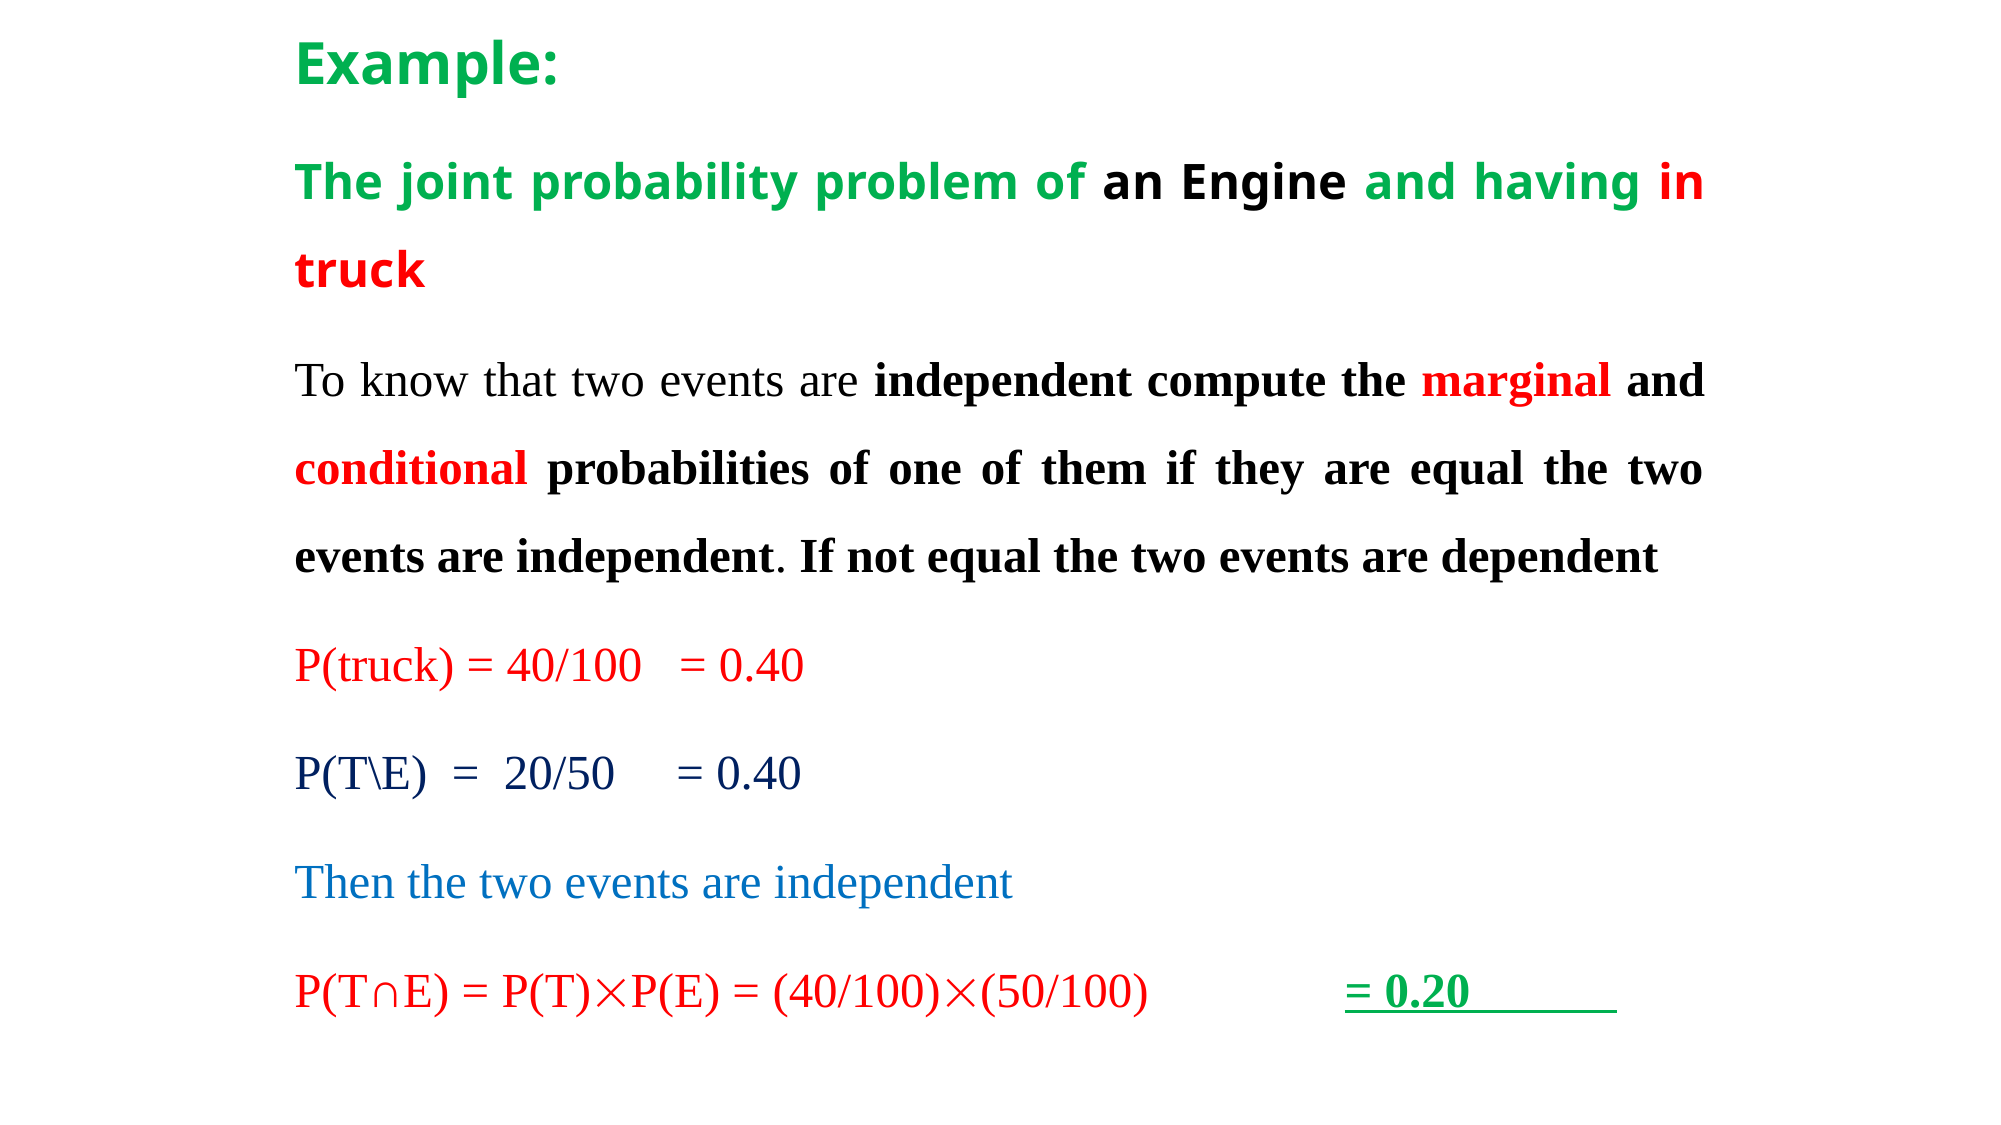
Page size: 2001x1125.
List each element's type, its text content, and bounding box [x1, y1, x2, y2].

list The joint probability problem of an Engine and having in truck To know that two events are independent compute the marginal and conditional probabilities of one of them if they are equal the two events are independent. If not equal the two events are dependent P(truck) = 40/100 = 0.40 P(T\E) = 20/50 = 0.40 Then the two events are independent P(T∩E) = P(T)P(E) = (40/100)(50/100) = 0.20 [279, 113, 1721, 1094]
title Example: [279, 19, 1378, 113]
